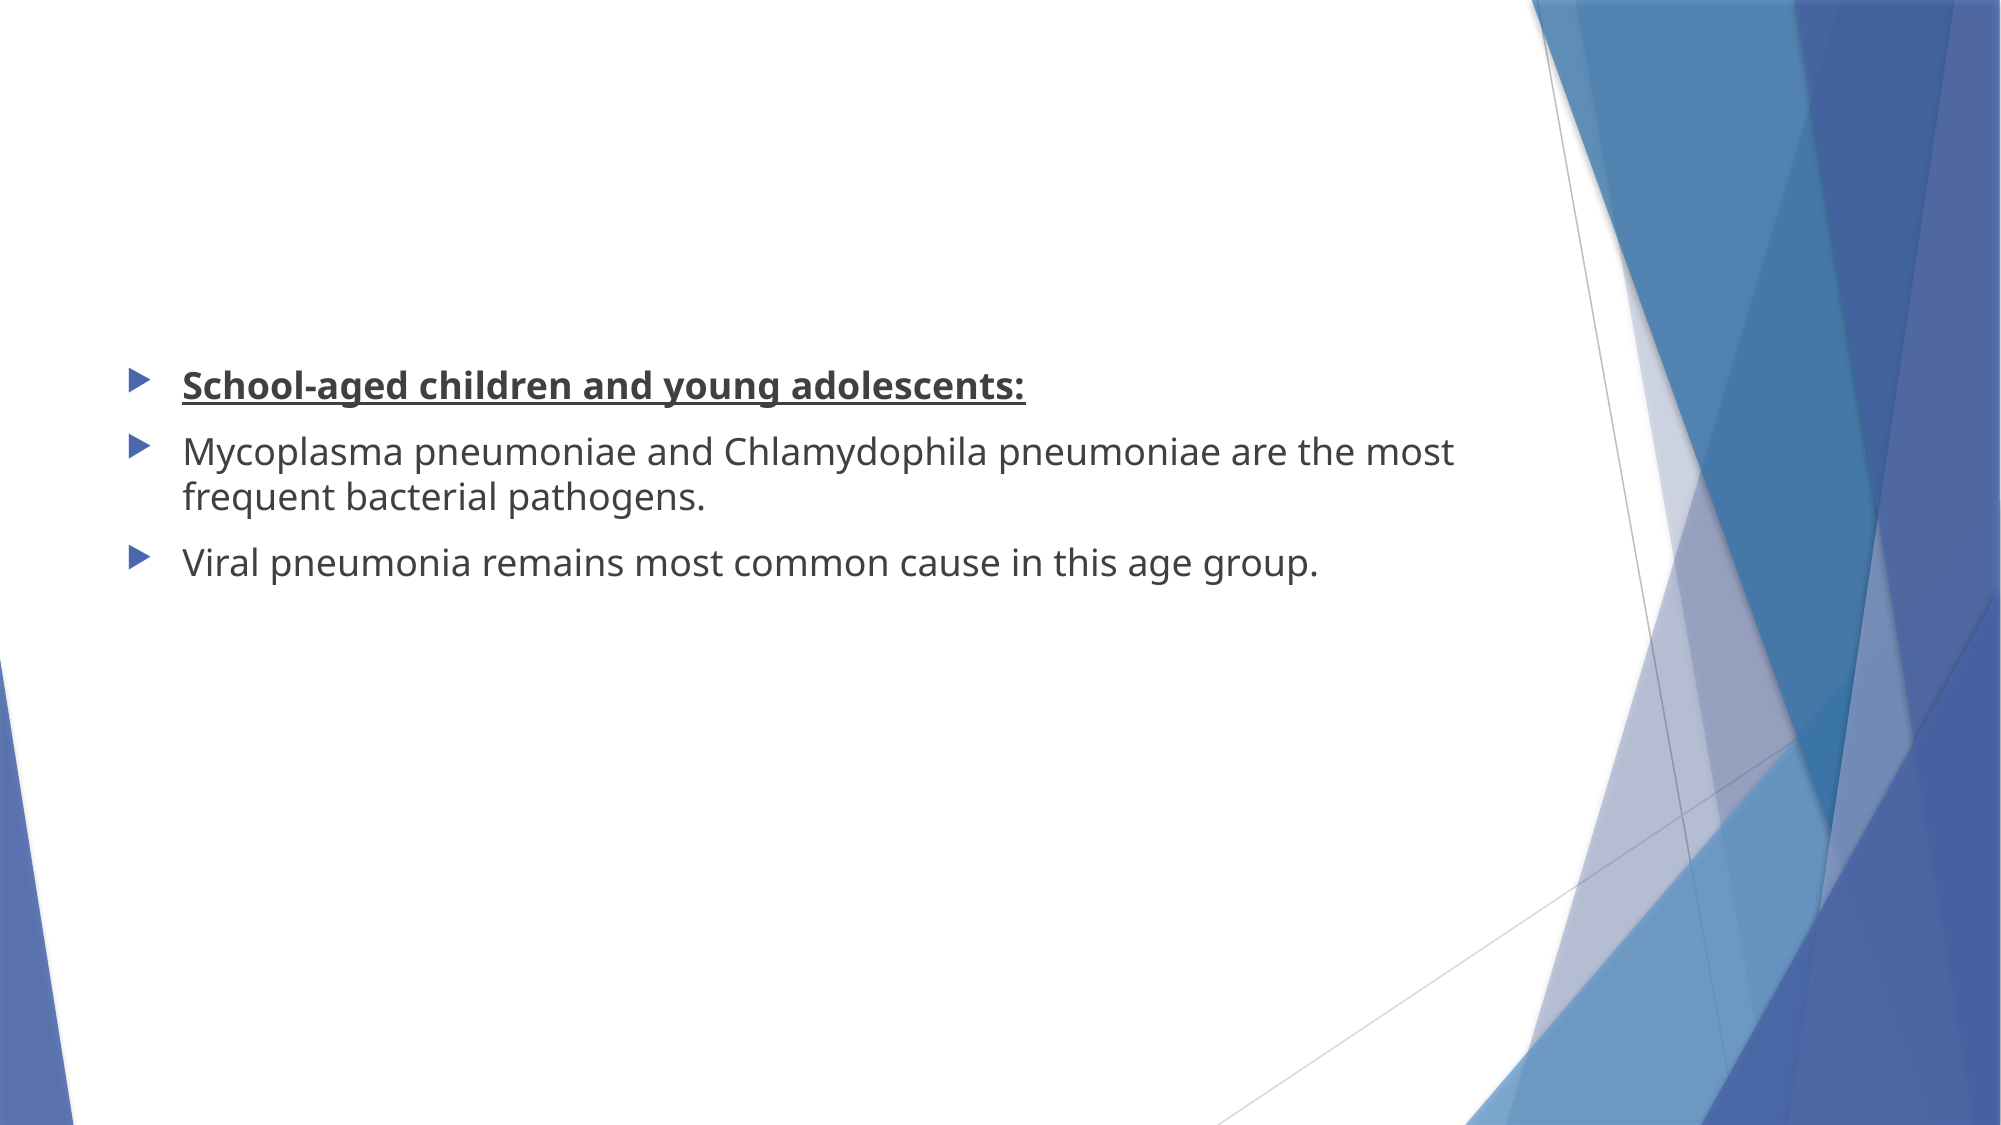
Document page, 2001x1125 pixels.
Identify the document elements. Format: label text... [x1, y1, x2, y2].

list School-aged children and young adolescents: Mycoplasma pneumoniae and Chlamydophila pneumoniae are the most frequent bacterial pathogens. Viral pneumonia remains most common cause in this age group. [111, 354, 1522, 992]
